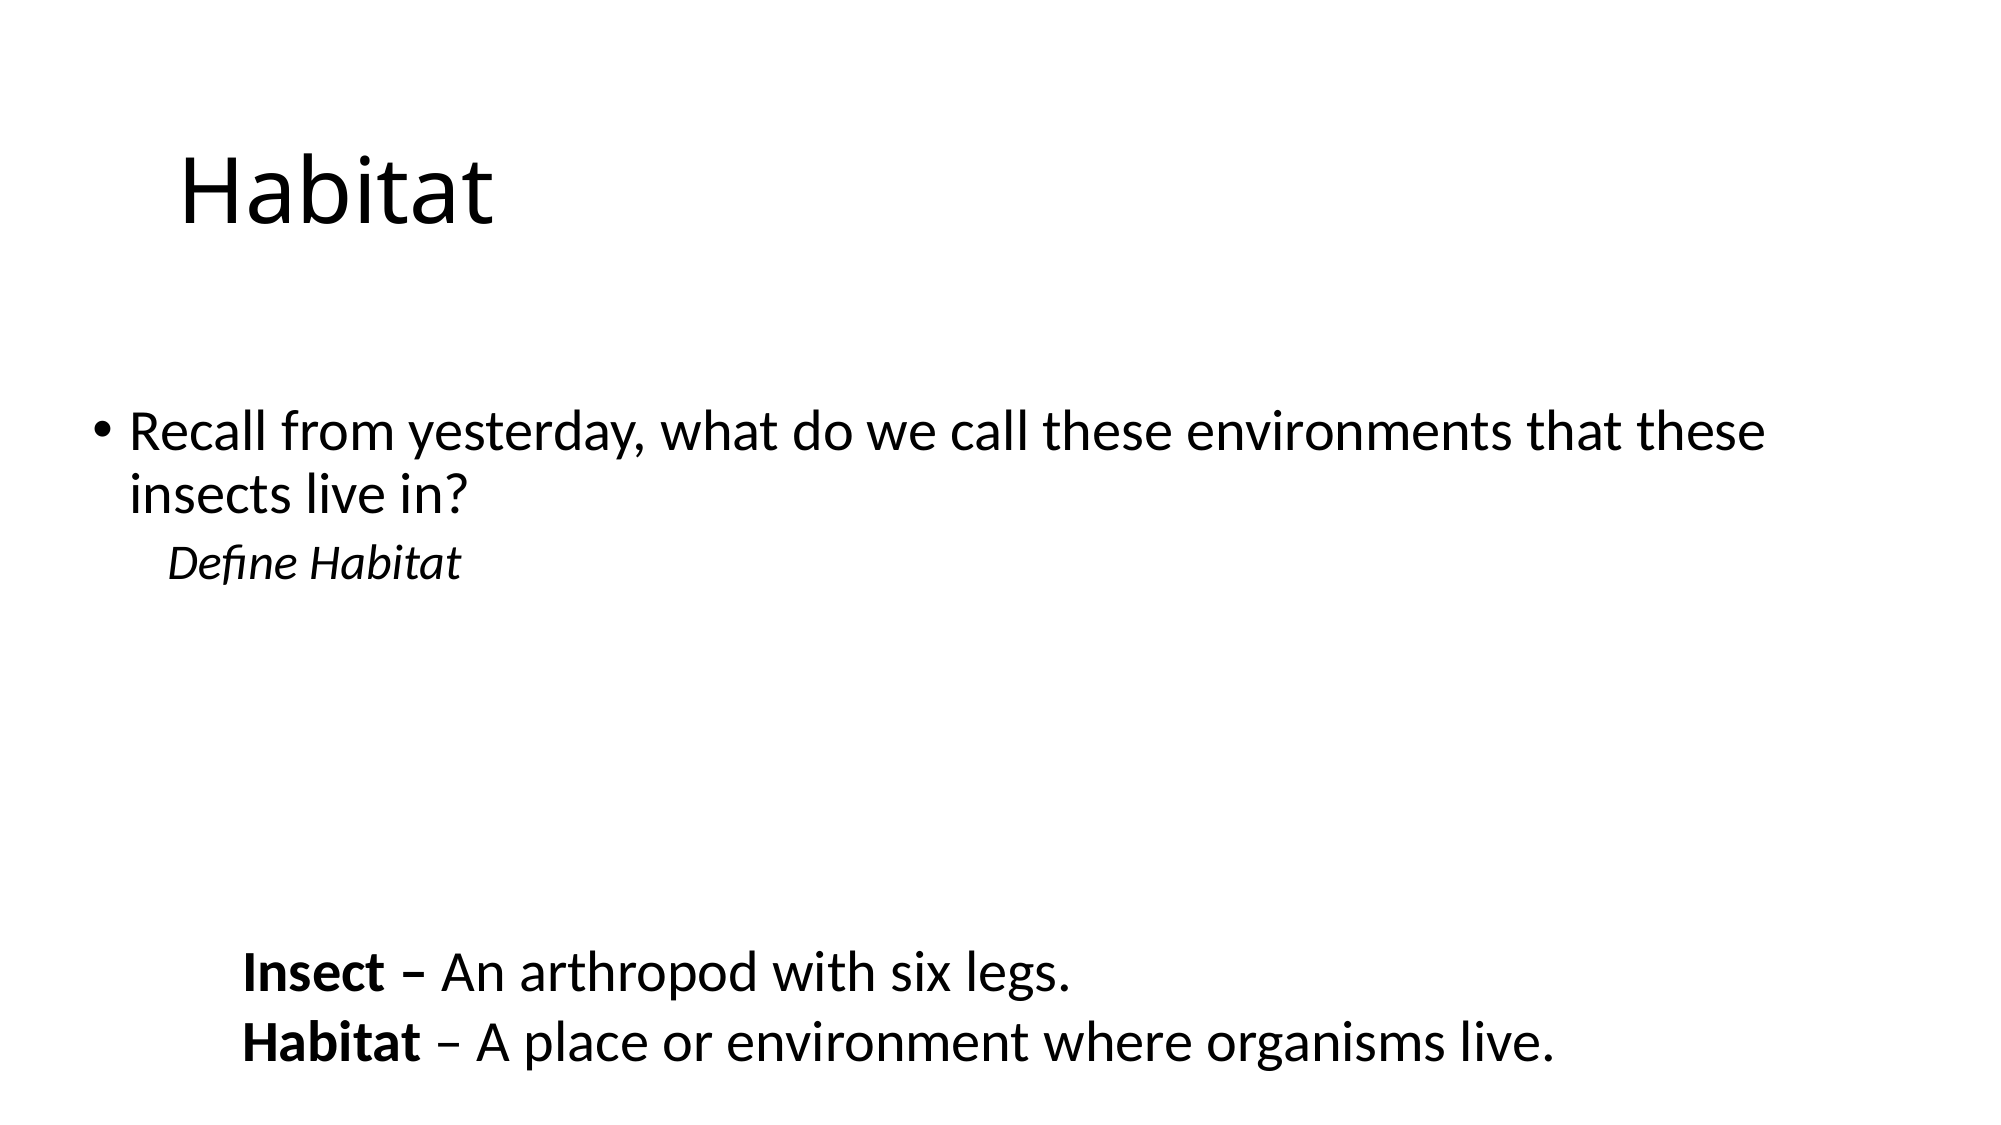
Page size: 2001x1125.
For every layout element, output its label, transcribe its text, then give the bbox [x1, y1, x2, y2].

text_box Insect – An arthropod with six legs. Habitat – A place or environment where organisms live. [227, 925, 1585, 1081]
text_box Habitat [162, 84, 1888, 303]
list Recall from yesterday, what do we call these environments that these insects live in? Define Habitat [77, 302, 1888, 875]
